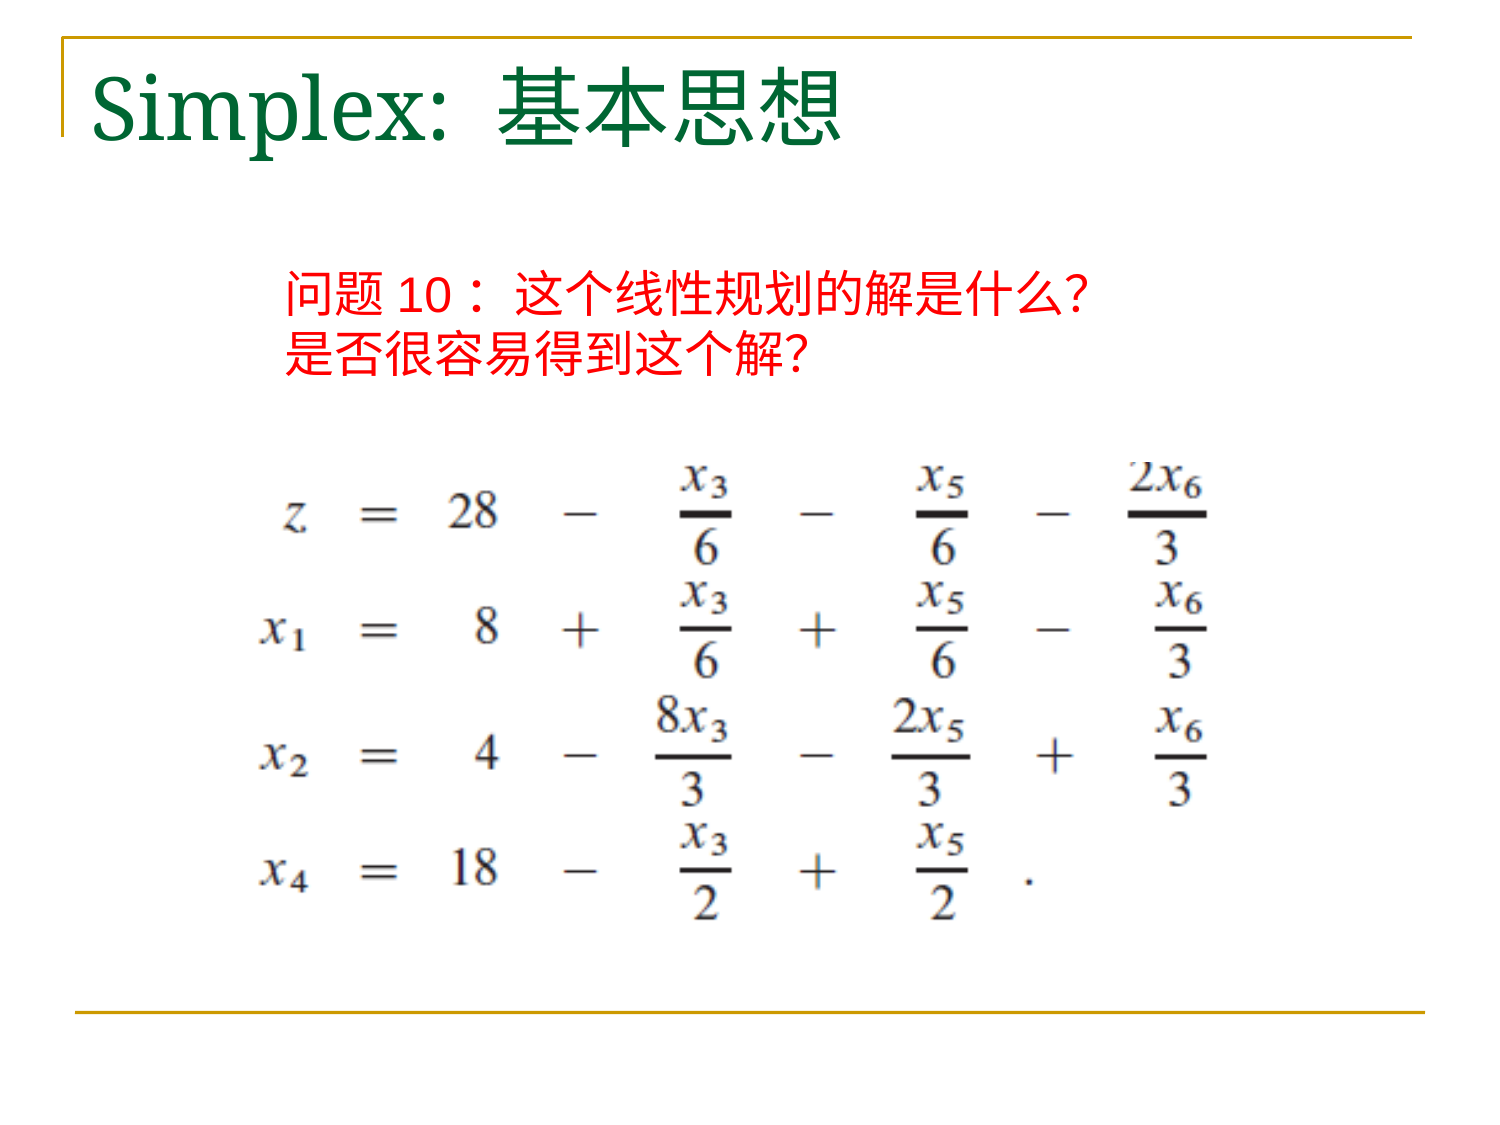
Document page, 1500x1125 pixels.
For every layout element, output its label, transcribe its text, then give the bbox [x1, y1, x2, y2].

picture [229, 462, 1232, 936]
title Simplex: 基本思想 [75, 45, 1425, 185]
text_box 问题10：这个线性规划的解是什么？ 是否很容易得到这个解？ [269, 255, 1129, 390]
